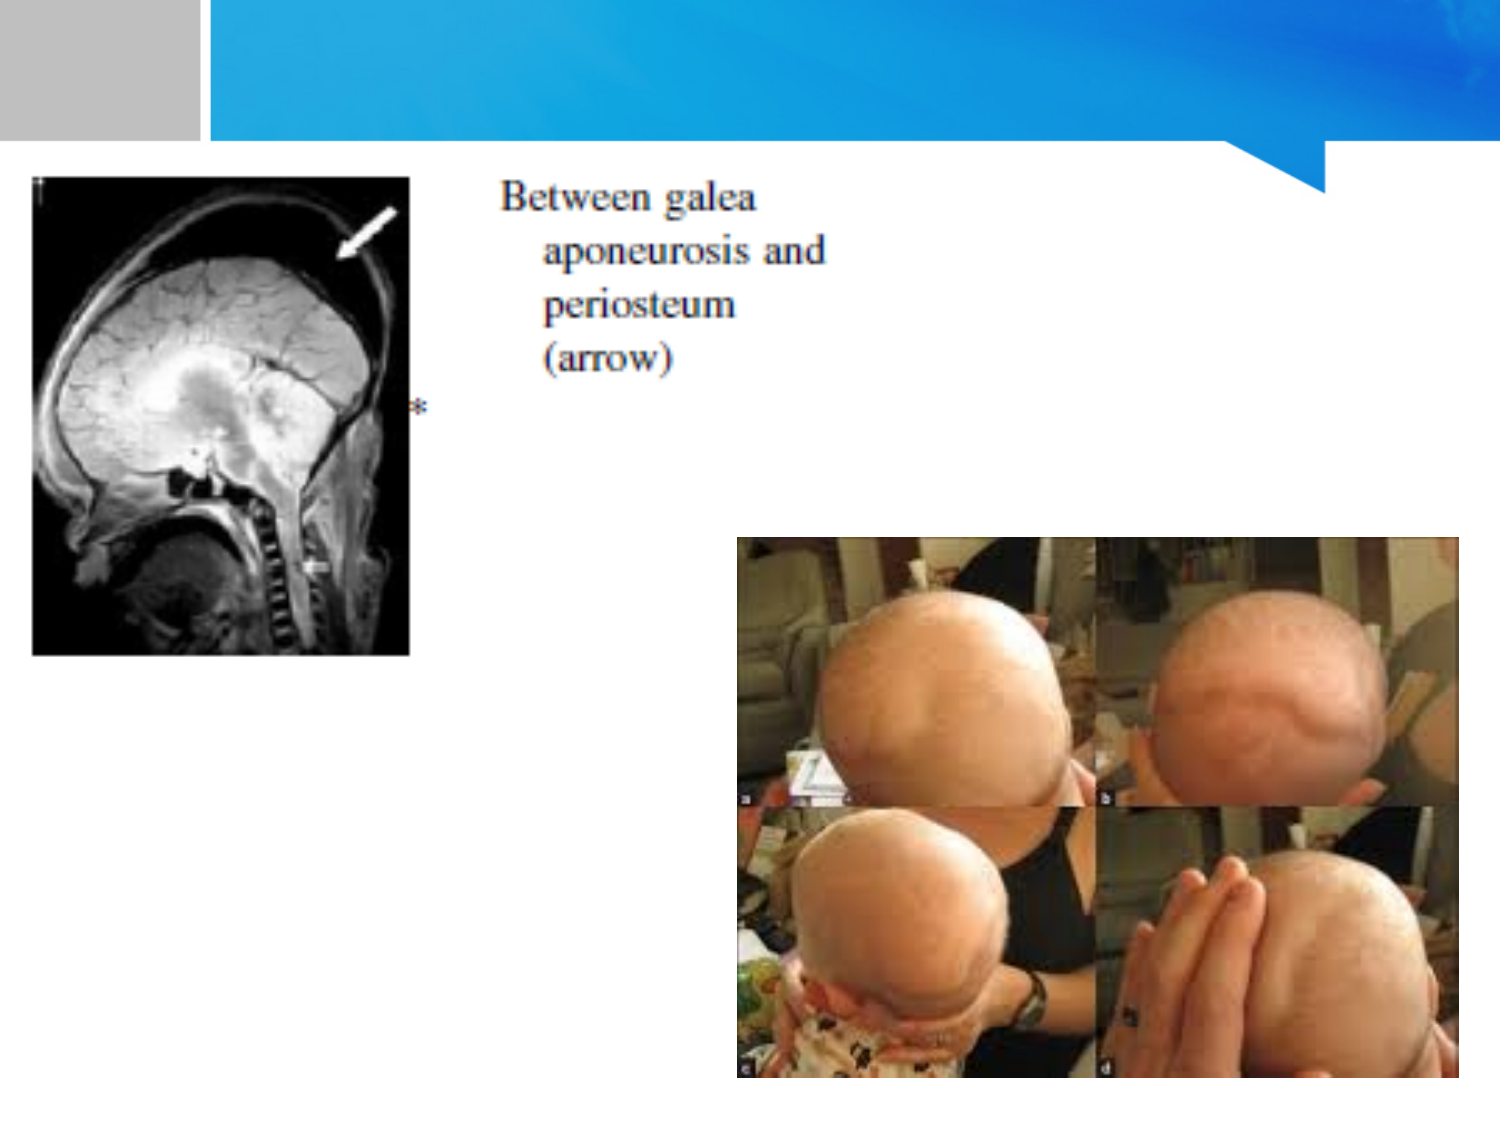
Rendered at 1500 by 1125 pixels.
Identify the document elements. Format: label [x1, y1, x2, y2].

list [0, 148, 838, 667]
picture [0, 0, 1500, 1125]
